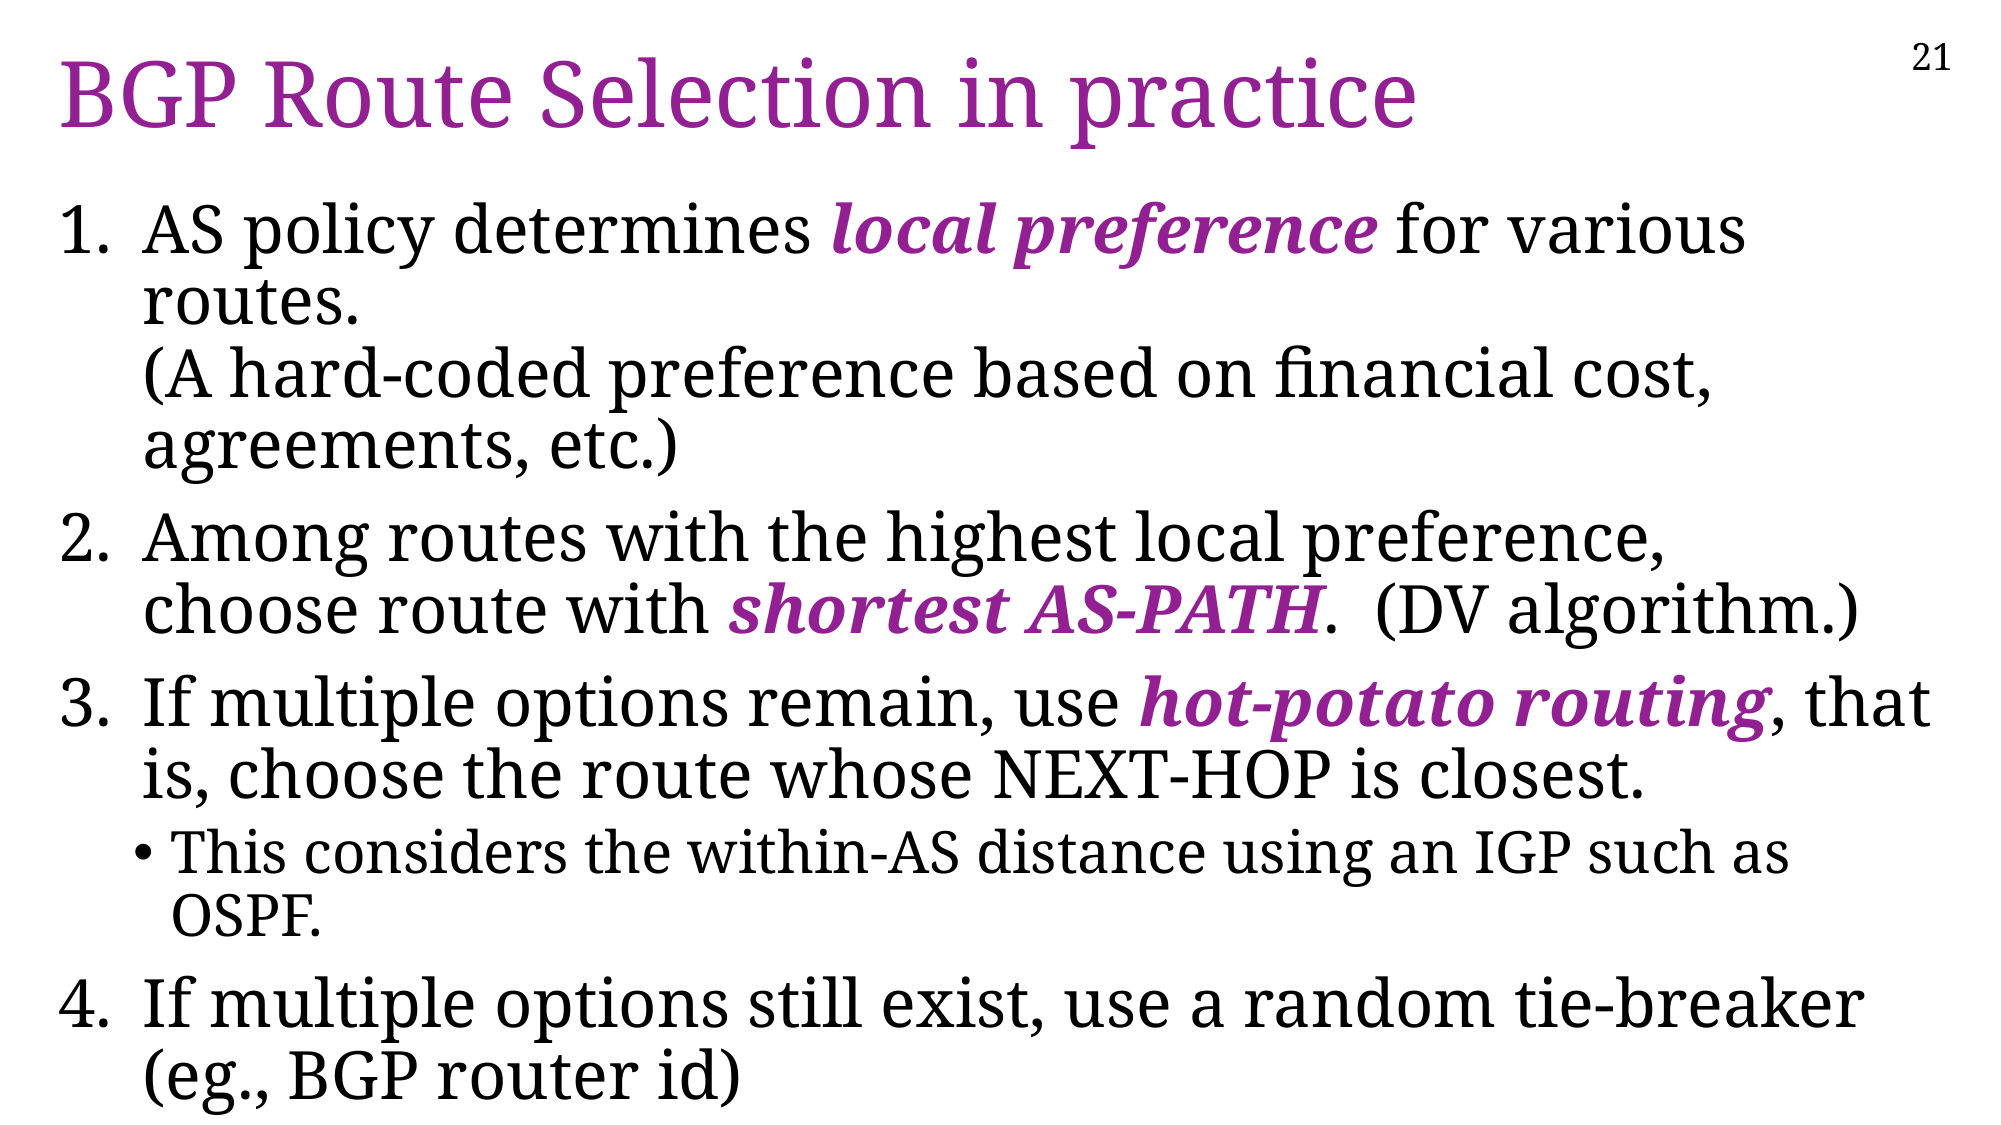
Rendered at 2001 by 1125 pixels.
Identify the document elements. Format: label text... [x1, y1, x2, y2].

title BGP Route Selection in practice [43, 25, 1953, 171]
list AS policy determines local preference for various routes. (A hard-coded preference based on financial cost, agreements, etc.) Among routes with the highest local preference, choose route with shortest AS-PATH. (DV algorithm.) If multiple options remain, use hot-potato routing, that is, choose the route whose NEXT-HOP is closest. This considers the within-AS distance using an IGP such as OSPF. If multiple options still exist, use a random tie-breaker (eg., BGP router id) [43, 188, 1953, 1106]
